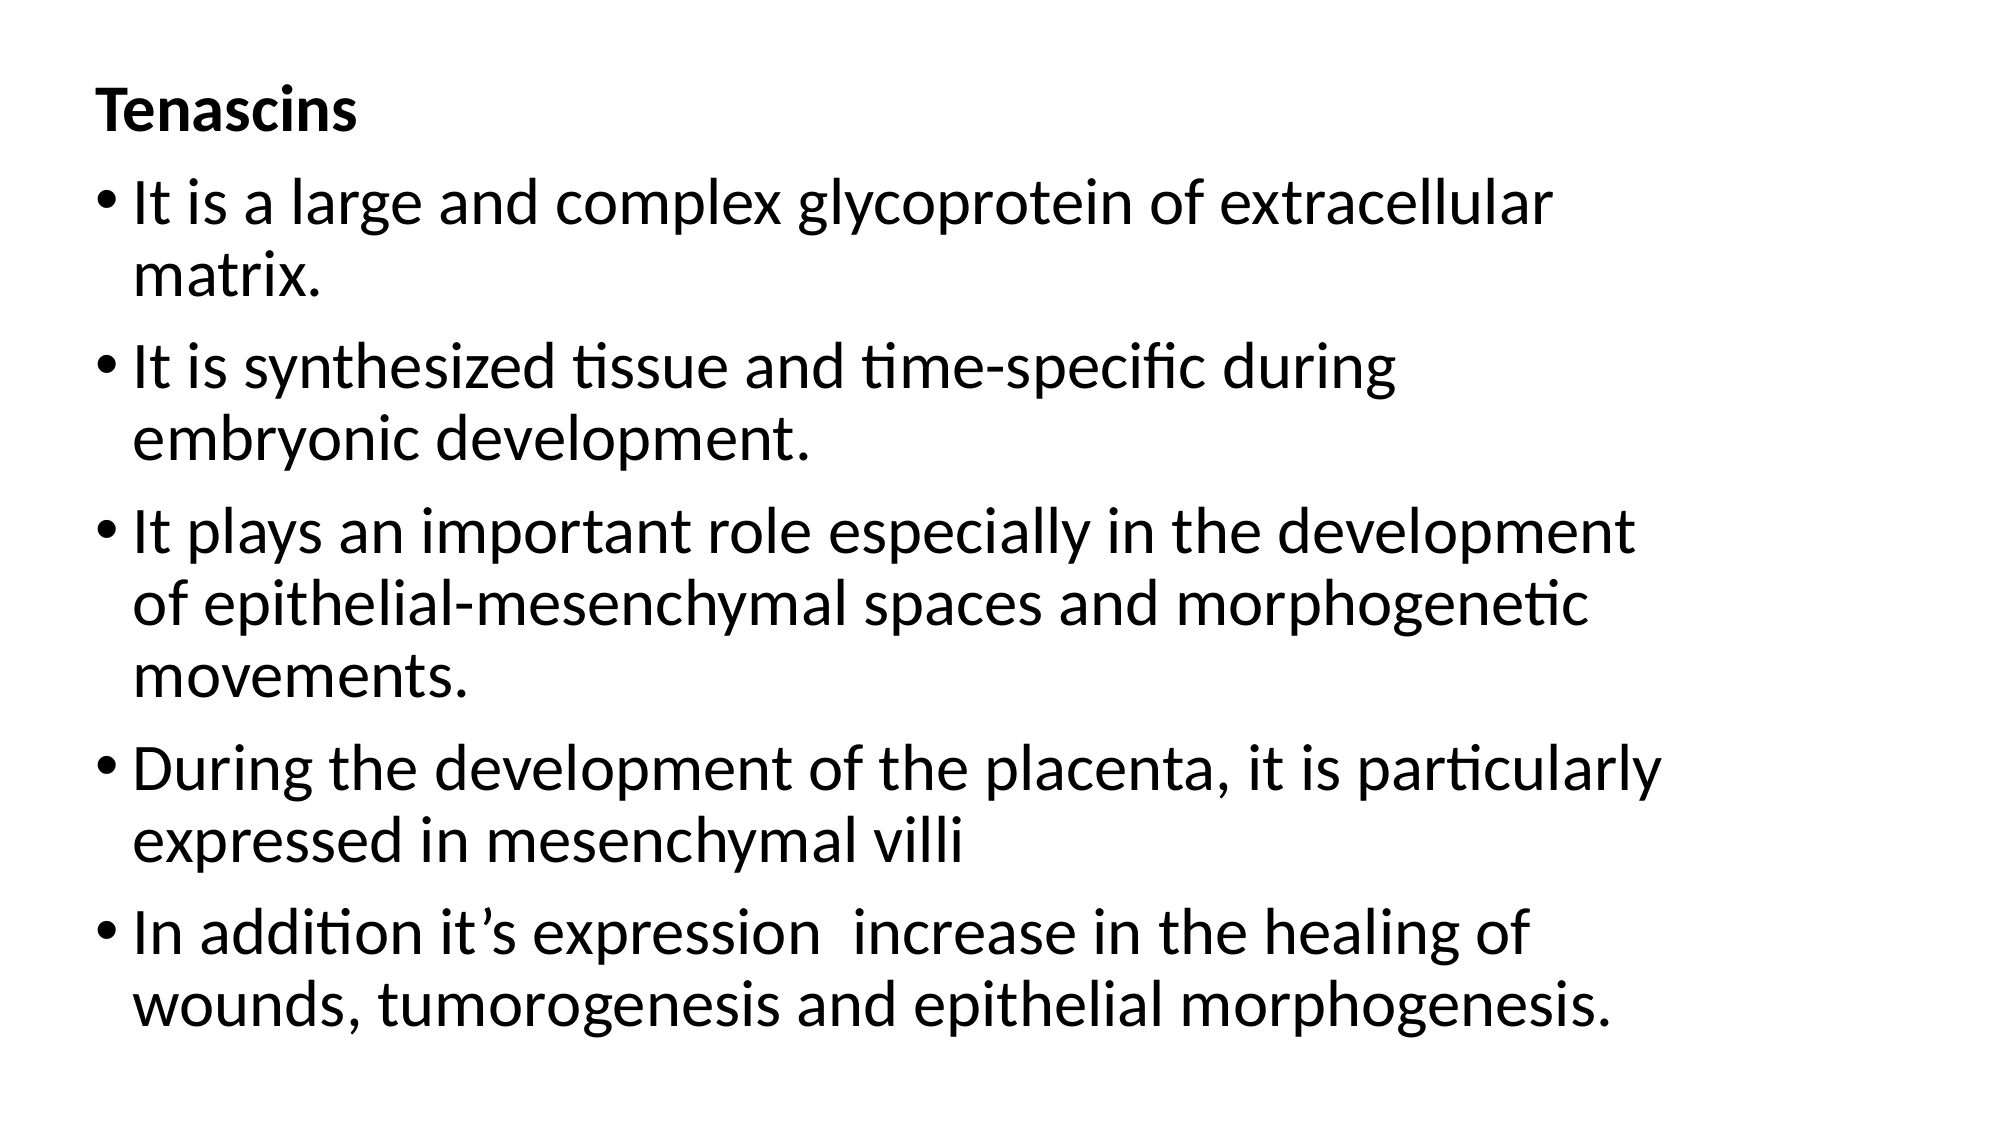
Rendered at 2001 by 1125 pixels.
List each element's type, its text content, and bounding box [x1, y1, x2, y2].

list Tenascins It is a large and complex glycoprotein of extracellular matrix. It is synthesized tissue and time-specific during embryonic development. It plays an important role especially in the development of epithelial-mesenchymal spaces and morphogenetic movements. During the development of the placenta, it is particularly expressed in mesenchymal villi In addition it’s expression increase in the healing of wounds, tumorogenesis and epithelial morphogenesis. [80, 66, 1709, 990]
